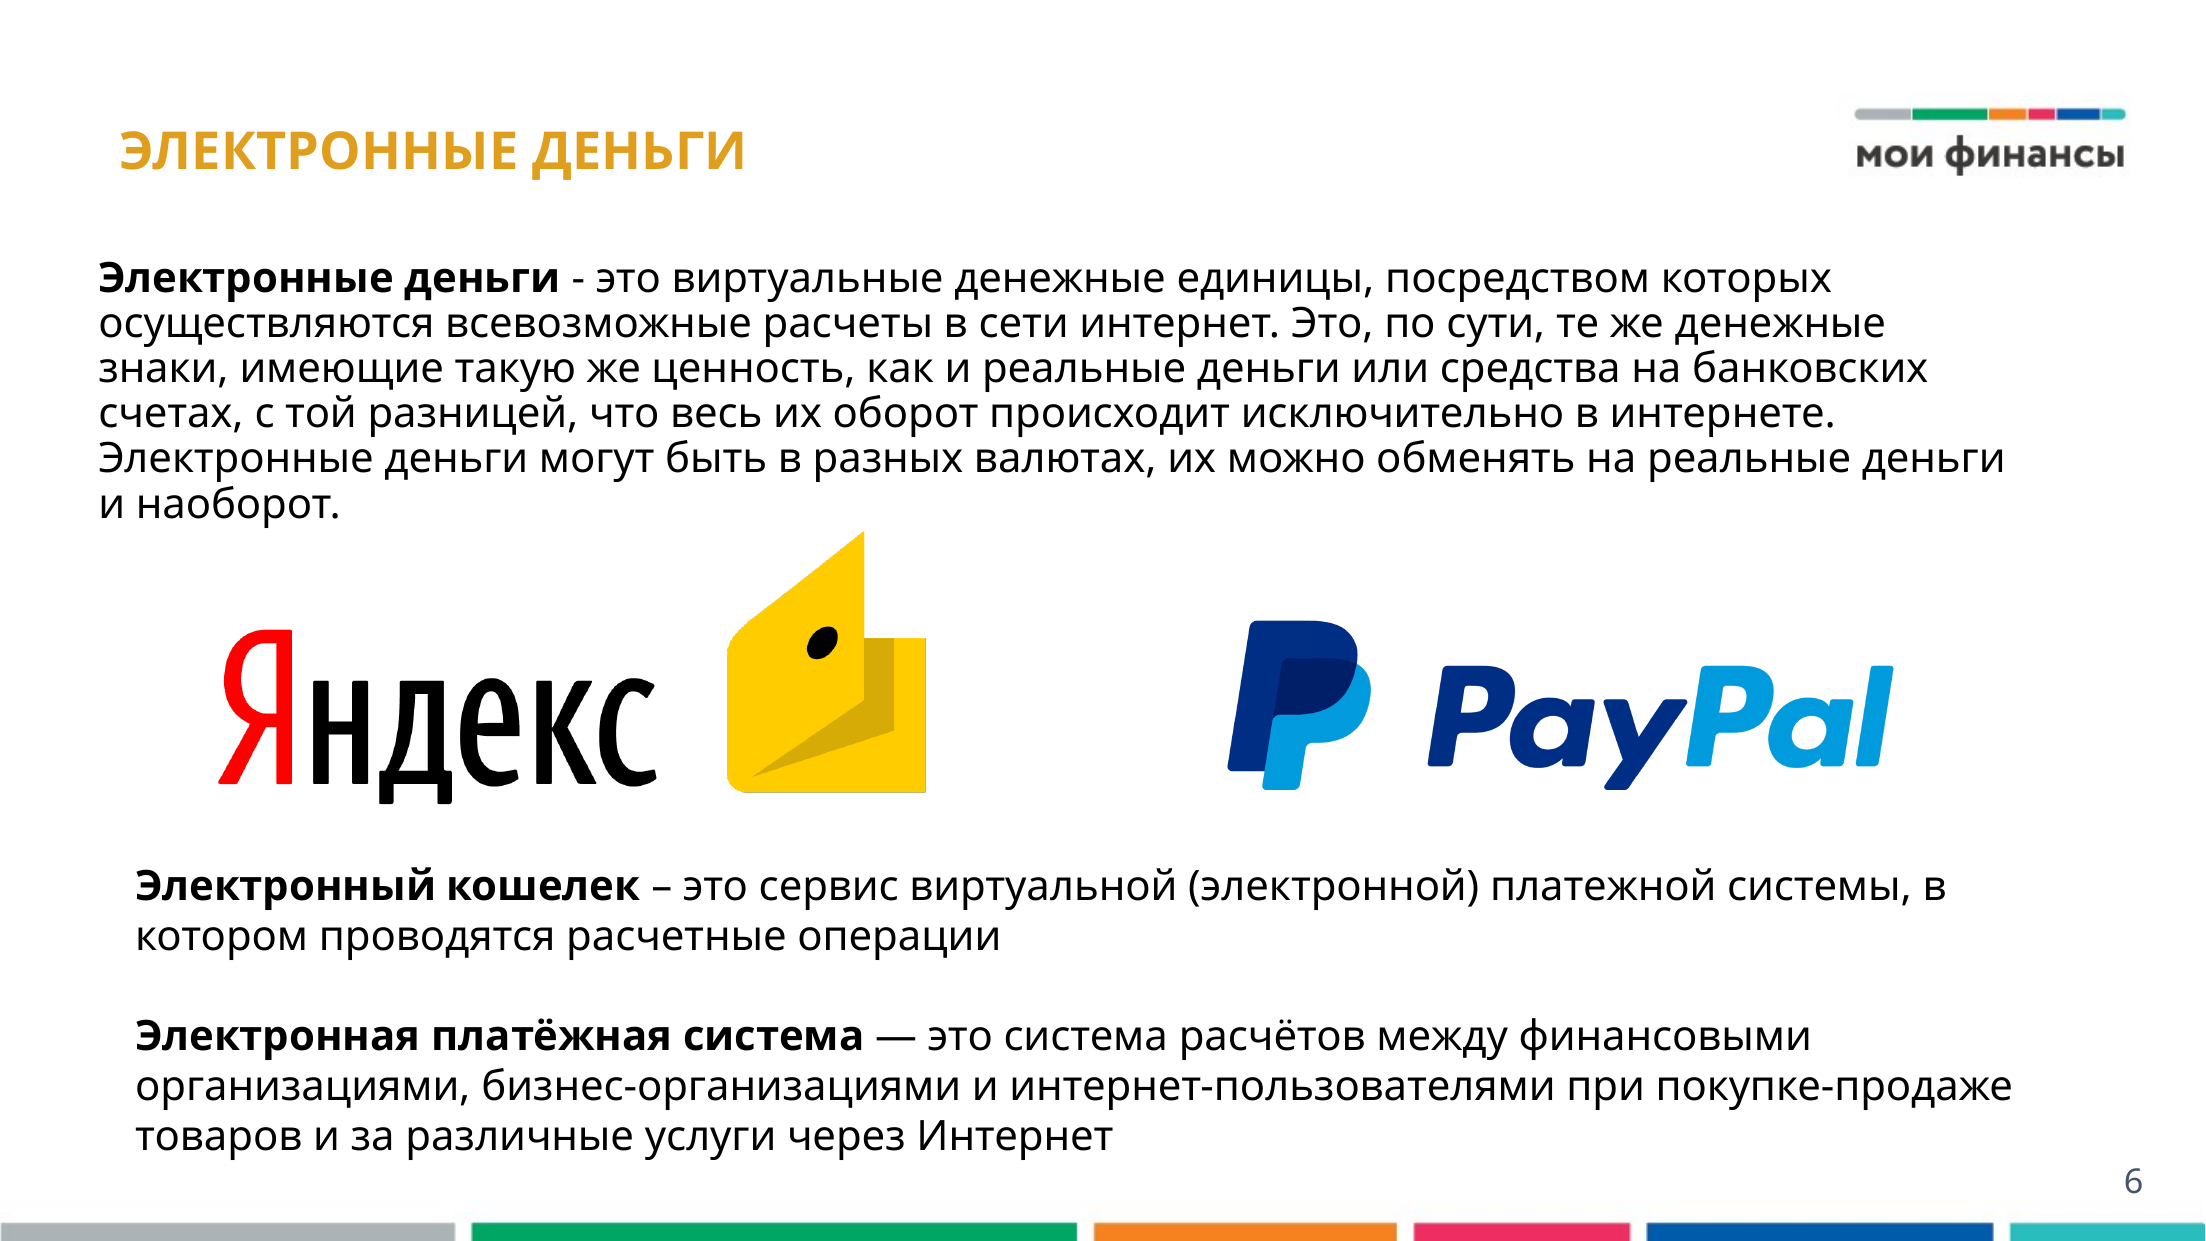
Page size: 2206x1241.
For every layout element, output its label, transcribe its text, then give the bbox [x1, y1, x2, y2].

list Электронные деньги - это виртуальные денежные единицы, посредством которых осуществляются всевозможные расчеты в сети интернет. Это, по сути, те же денежные знаки, имеющие такую же ценность, как и реальные деньги или средства на банковских счетах, с той разницей, что весь их оборот происходит исключительно в интернете. Электронные деньги могут быть в разных валютах, их можно обменять на реальные деньги и наоборот. [82, 248, 2041, 536]
title ЭЛЕКТРОННЫЕ ДЕНЬГИ [102, 95, 2088, 210]
text_box Электронный кошелек – это сервис виртуальной (электронной) платежной системы, в котором проводятся расчетные операции [120, 851, 2003, 967]
slide_number ‹#› [2026, 1149, 2160, 1216]
picture [0, 21, 2205, 1241]
text_box Электронная платёжная система — это система расчётов между финансовыми организациями, бизнес-организациями и интернет-пользователями при покупке-продаже товаров и за различные услуги через Интернет [120, 1000, 2088, 1167]
